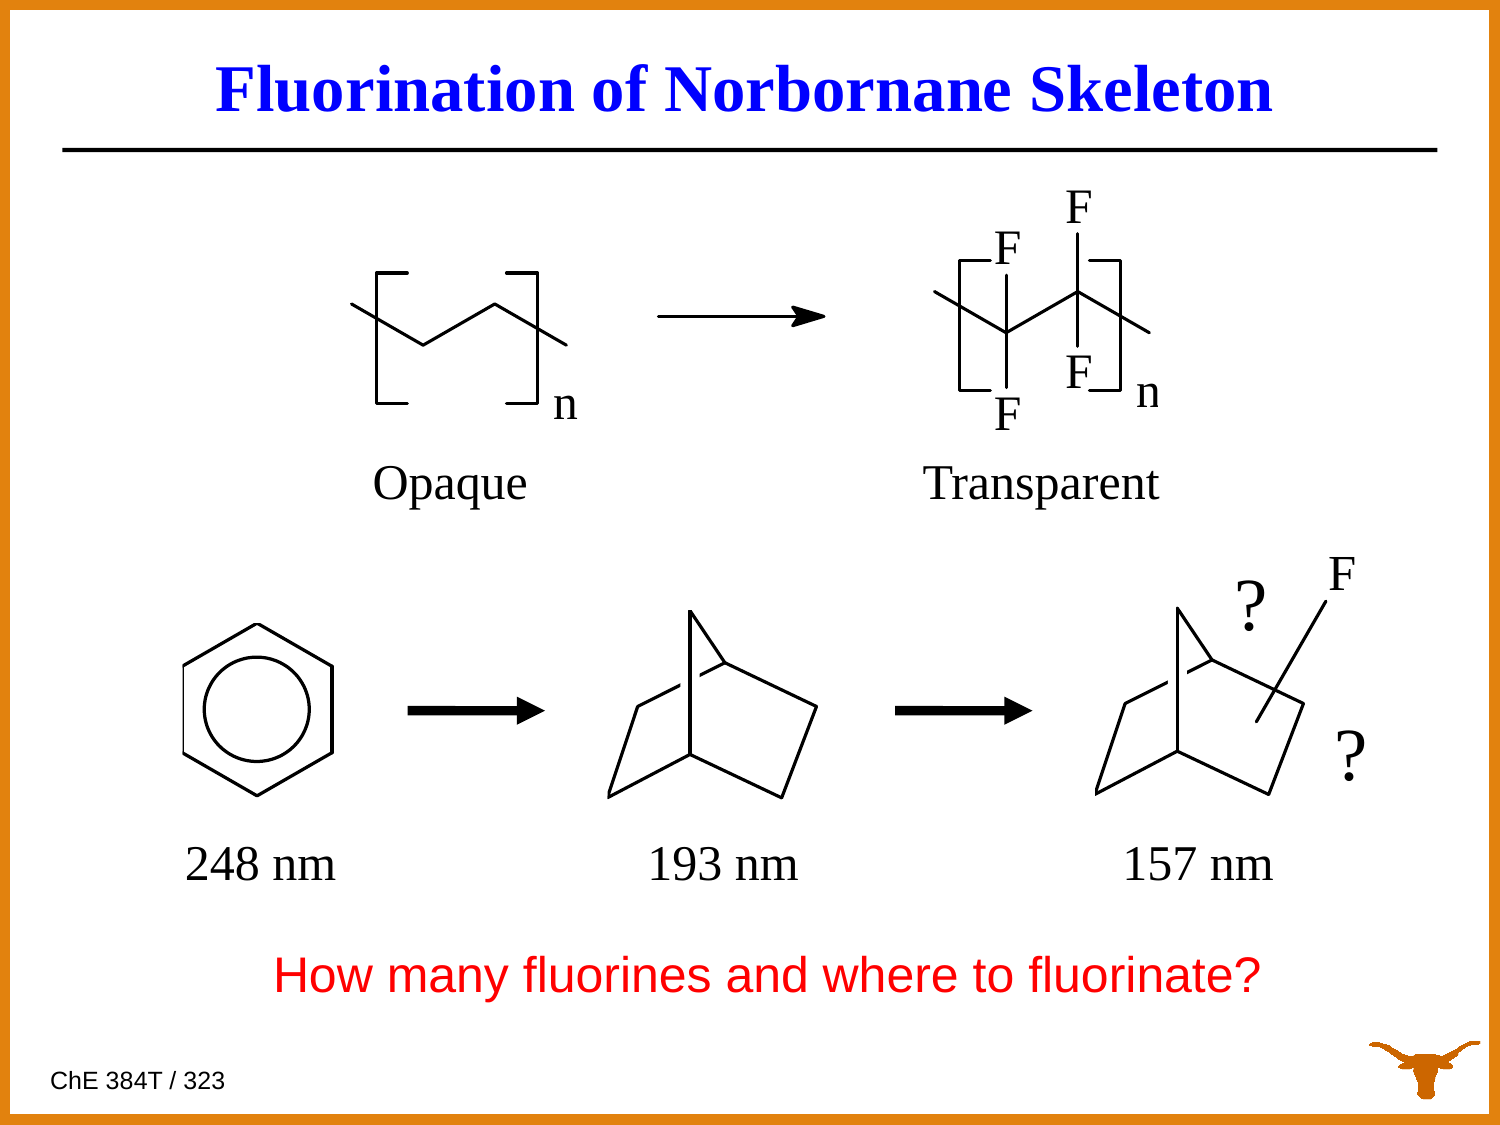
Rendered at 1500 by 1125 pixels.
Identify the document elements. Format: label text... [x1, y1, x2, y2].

text_box Fluorination of Norbornane Skeleton [24, 37, 1467, 125]
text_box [169, 547, 1396, 1011]
picture [1368, 1040, 1481, 1100]
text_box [344, 179, 1183, 518]
